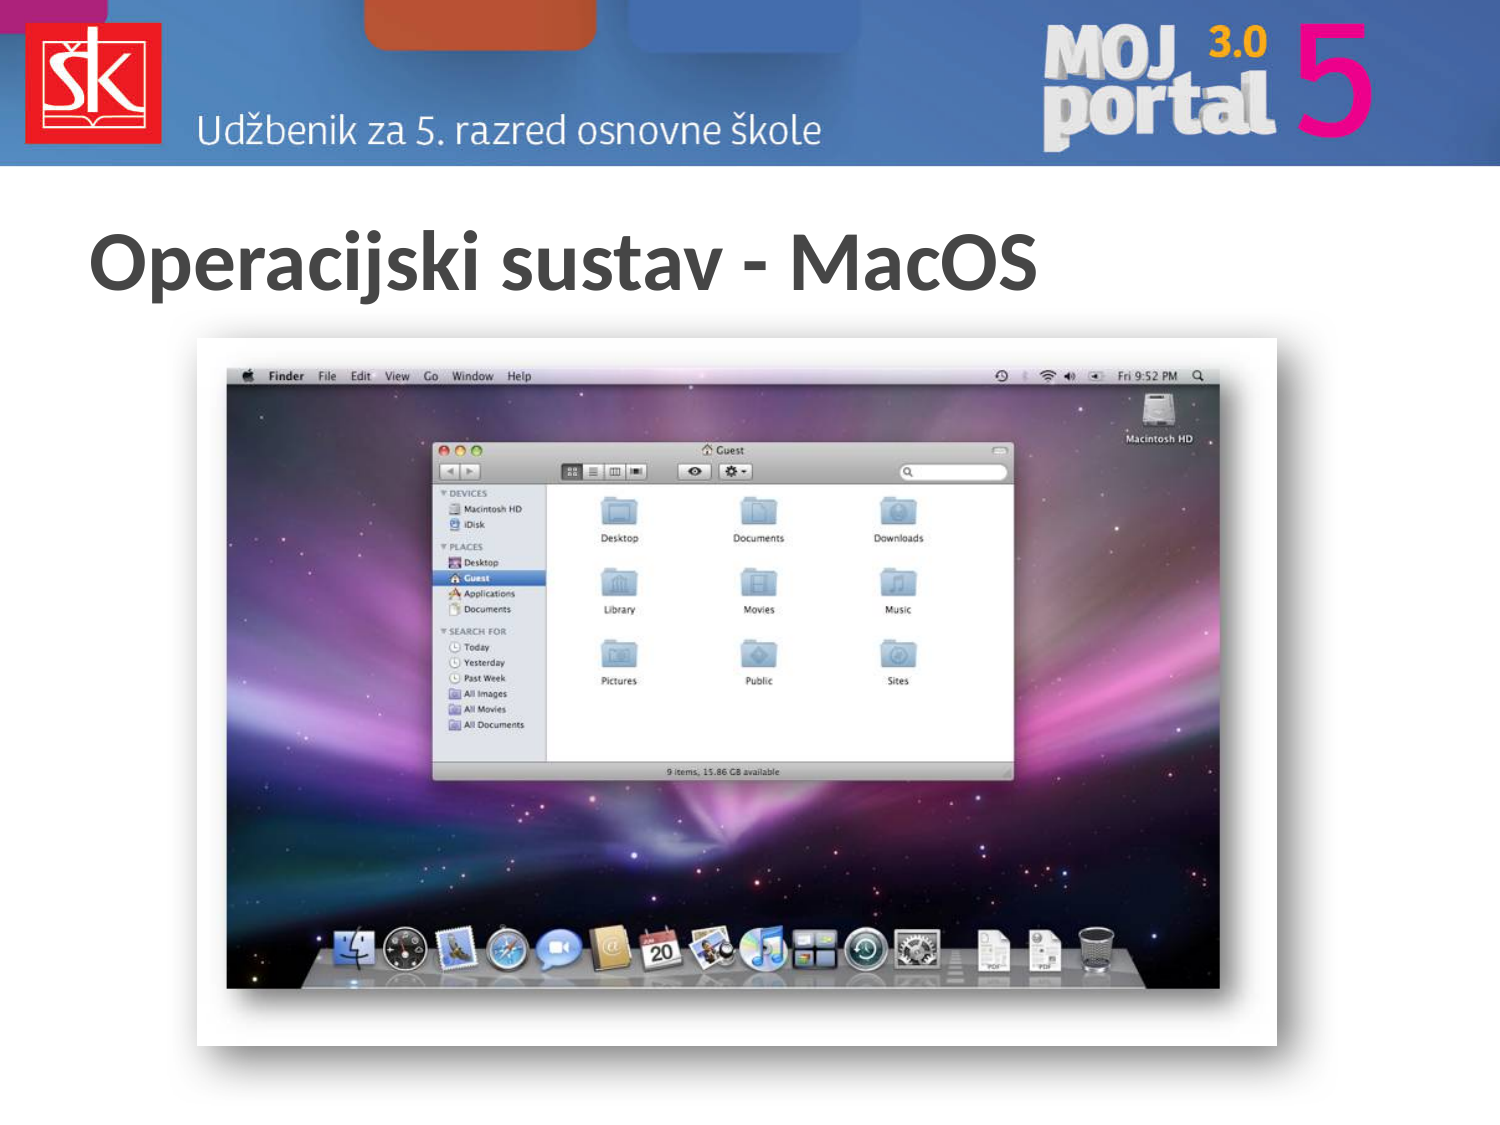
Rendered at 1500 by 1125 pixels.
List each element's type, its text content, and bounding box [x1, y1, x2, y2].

picture [0, 0, 1500, 1125]
title Operacijski sustav - MacOS [75, 162, 1425, 350]
